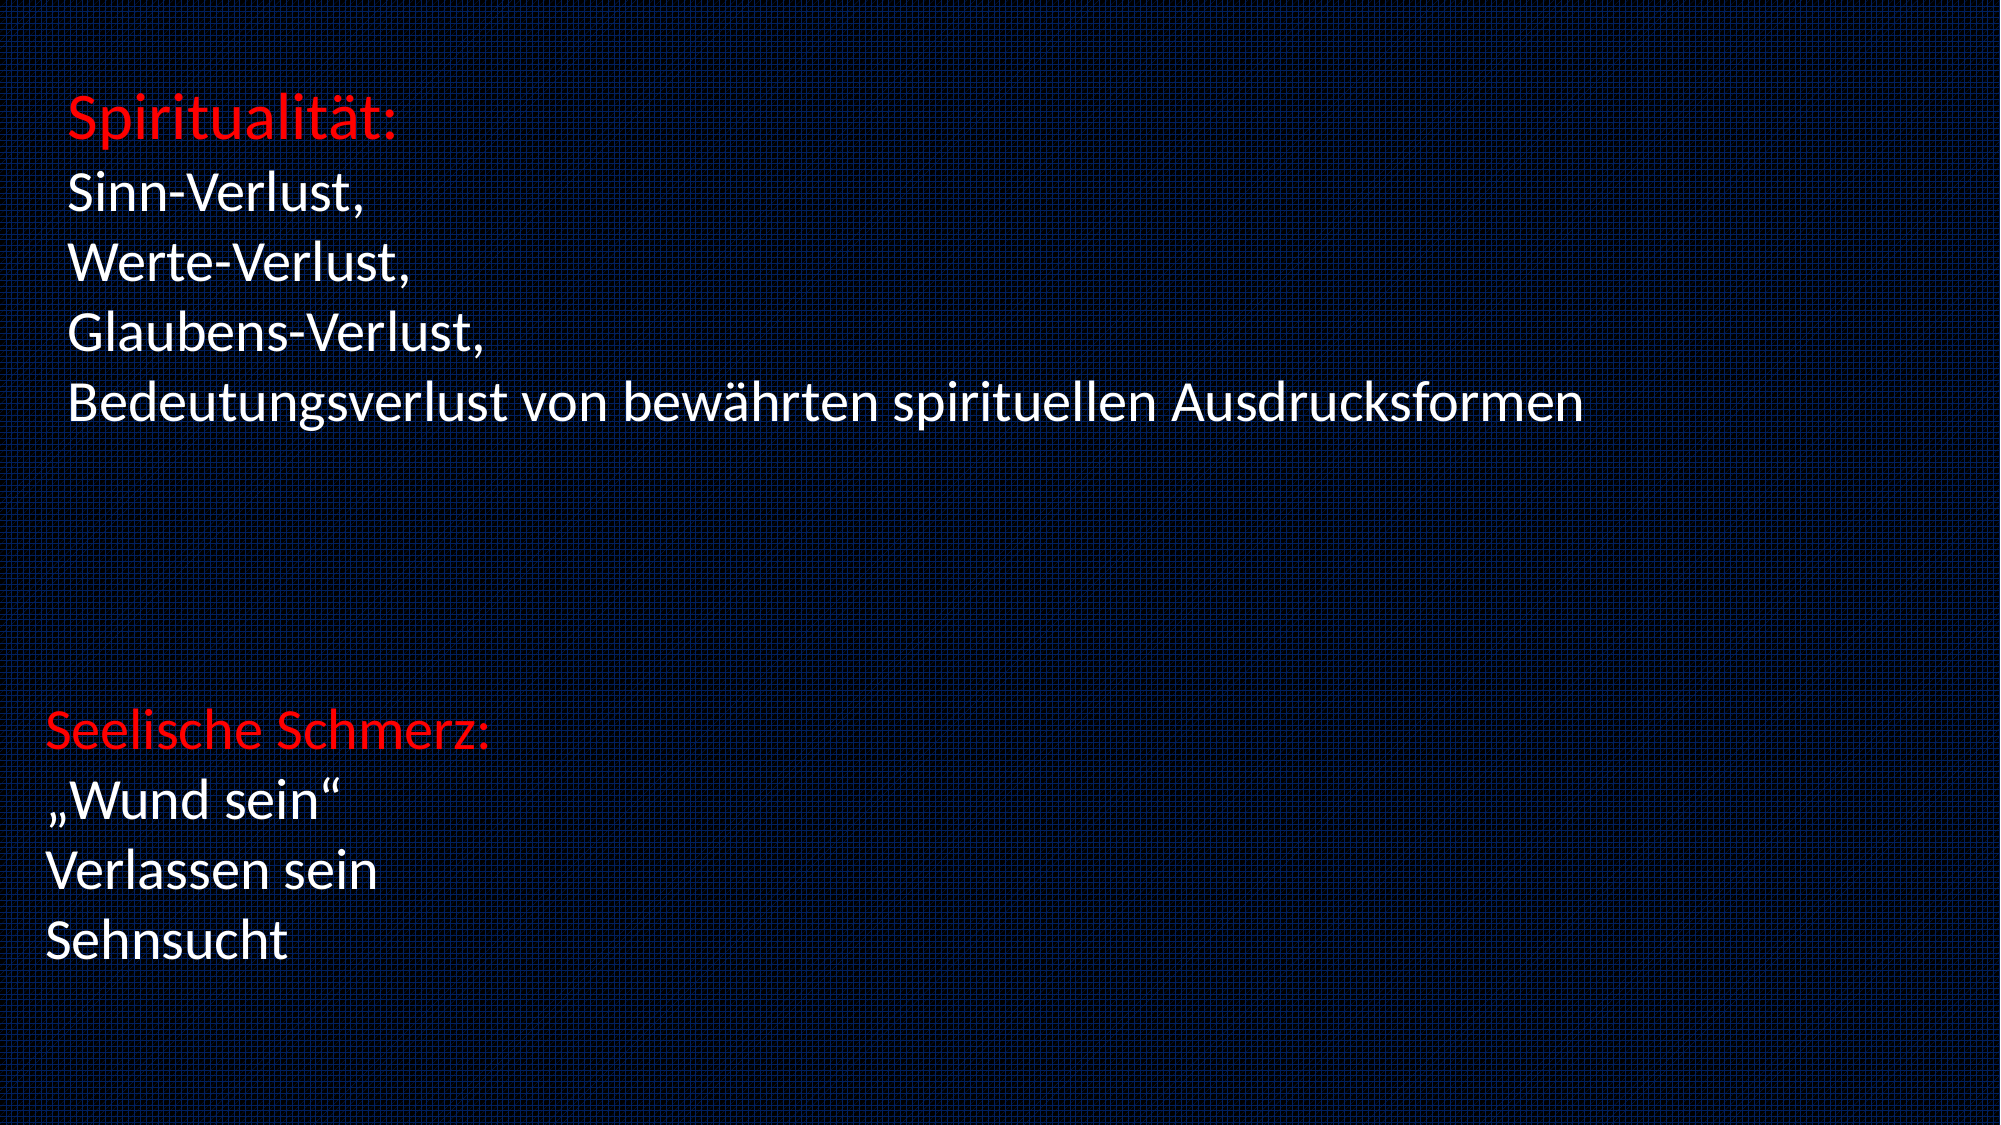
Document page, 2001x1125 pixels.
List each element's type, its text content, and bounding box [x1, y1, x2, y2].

text_box Spiritualität: Sinn-Verlust, Werte-Verlust, Glaubens-Verlust, Bedeutungsverlust von bewährten spirituellen Ausdrucksformen [53, 65, 1697, 441]
text_box Seelische Schmerz: „Wund sein“ Verlassen sein Sehnsucht [30, 683, 1031, 979]
